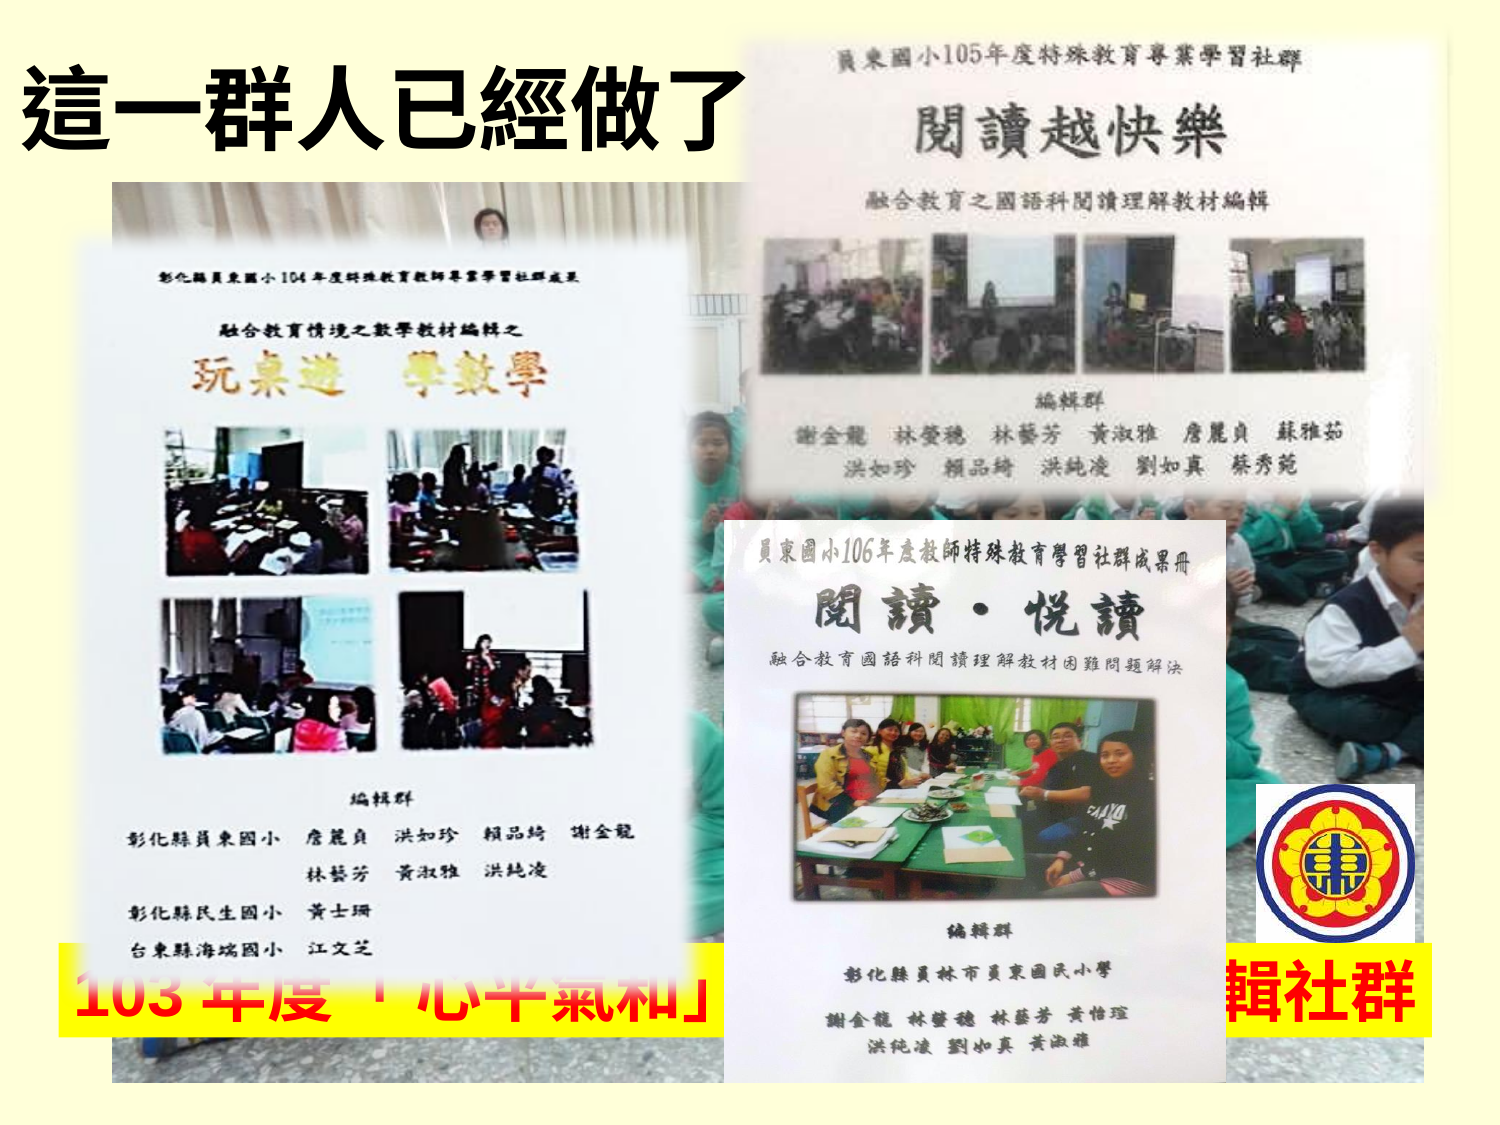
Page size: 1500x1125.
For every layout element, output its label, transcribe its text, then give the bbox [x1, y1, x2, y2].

picture [723, 22, 1455, 518]
picture [1255, 784, 1415, 944]
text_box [58, 1013, 718, 1083]
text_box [58, 182, 718, 222]
picture [58, 219, 713, 1009]
picture [723, 519, 1226, 1083]
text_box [1230, 525, 1432, 1083]
title 這一群人已經做了 [5, 13, 1356, 201]
